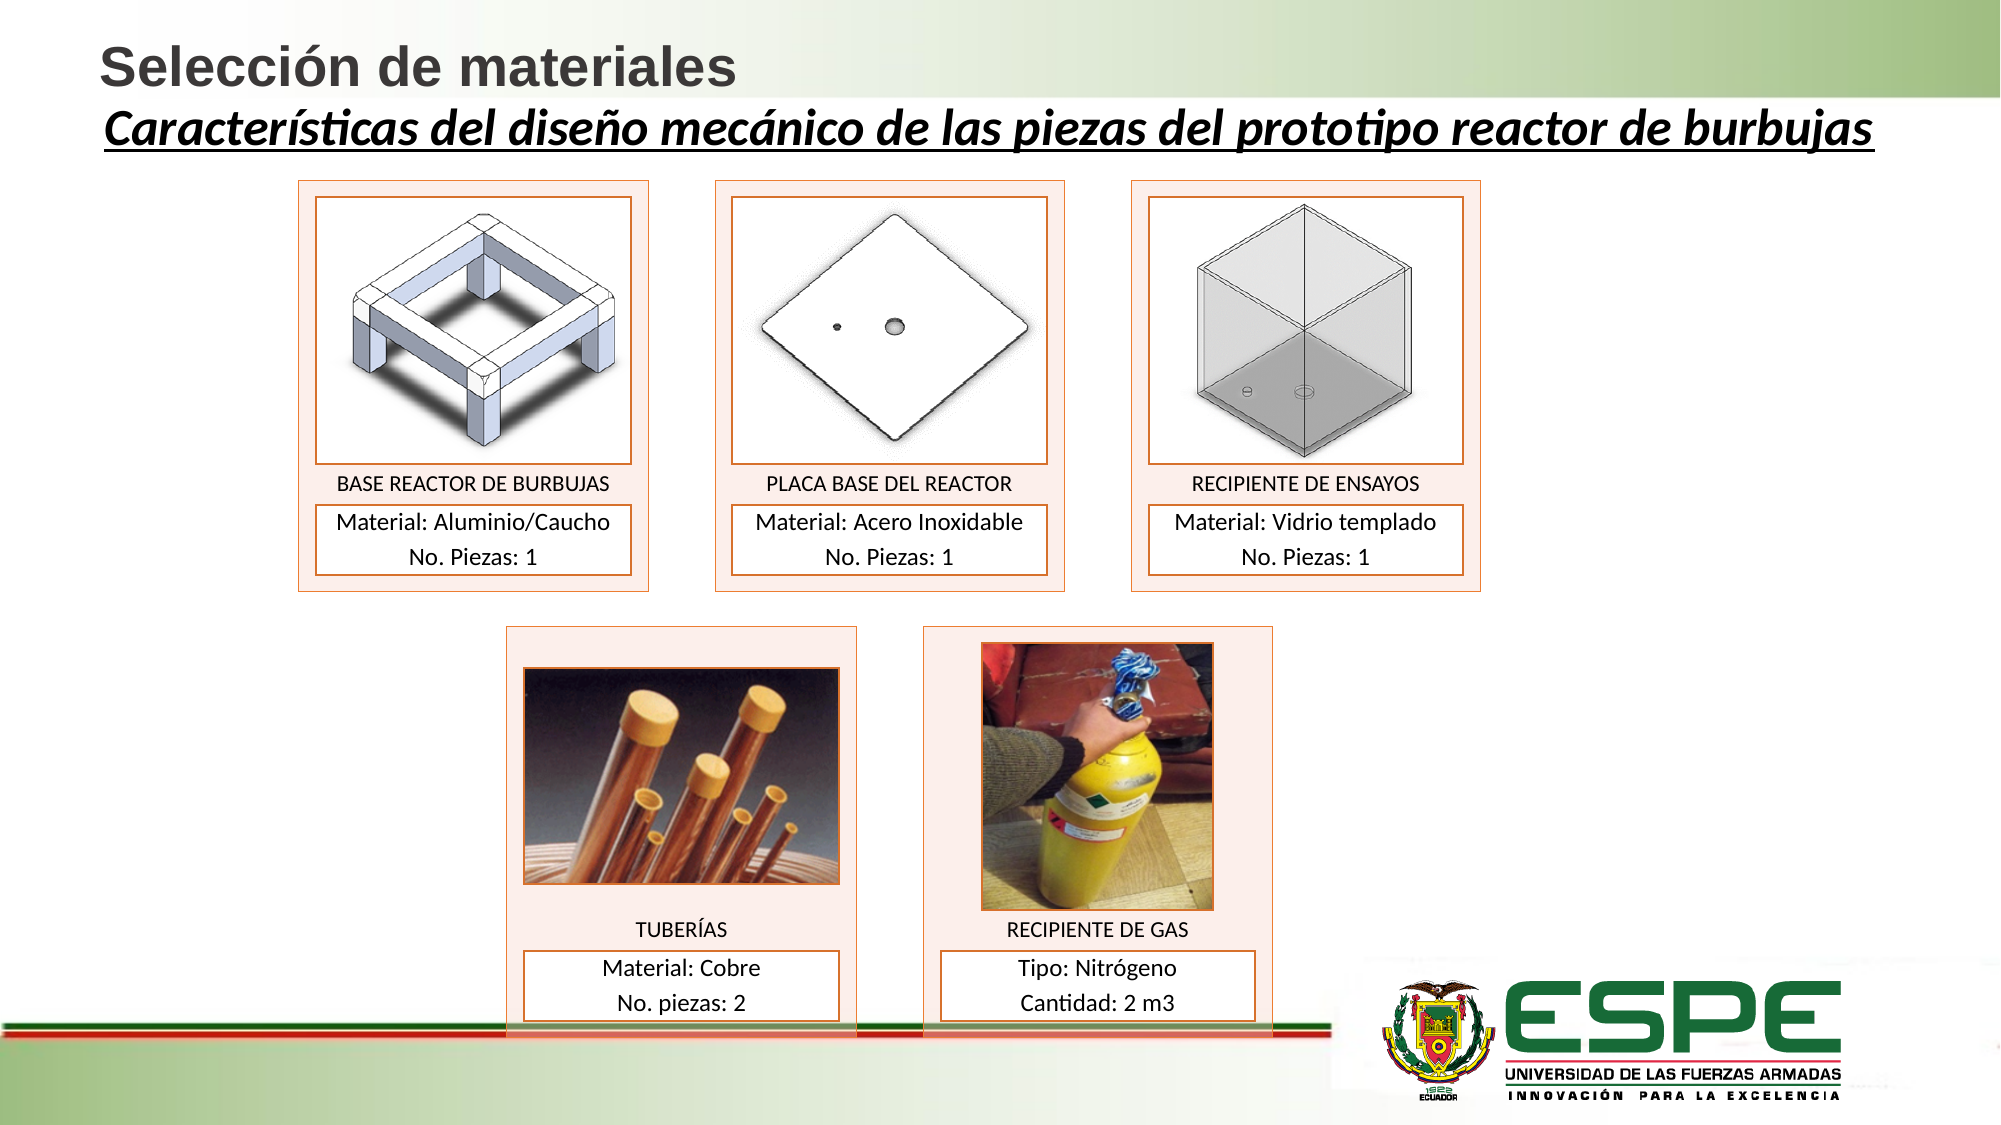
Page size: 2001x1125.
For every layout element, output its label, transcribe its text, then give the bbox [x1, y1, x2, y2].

text_box Características del diseño mecánico de las piezas del prototipo reactor de burbujas [84, 85, 1895, 164]
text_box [167, 164, 1613, 1054]
text_box Selección de materiales [84, 30, 1695, 85]
picture [0, 0, 2001, 1125]
